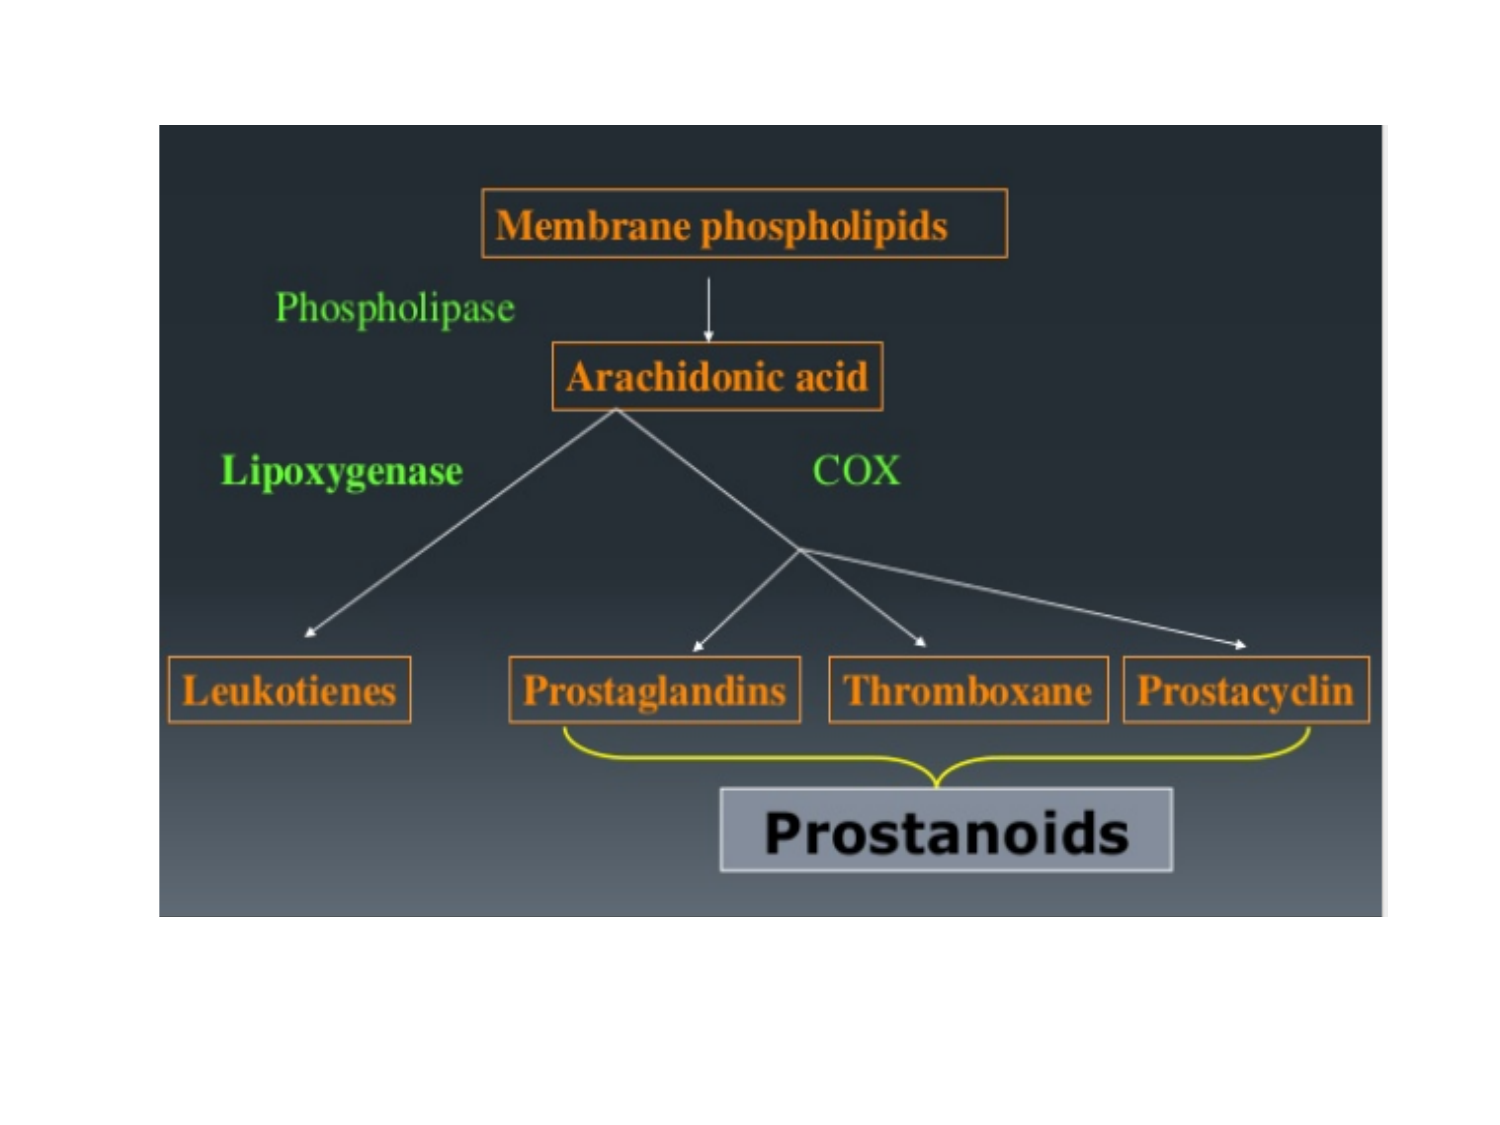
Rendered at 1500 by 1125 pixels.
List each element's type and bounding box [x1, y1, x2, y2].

list [159, 125, 1389, 918]
